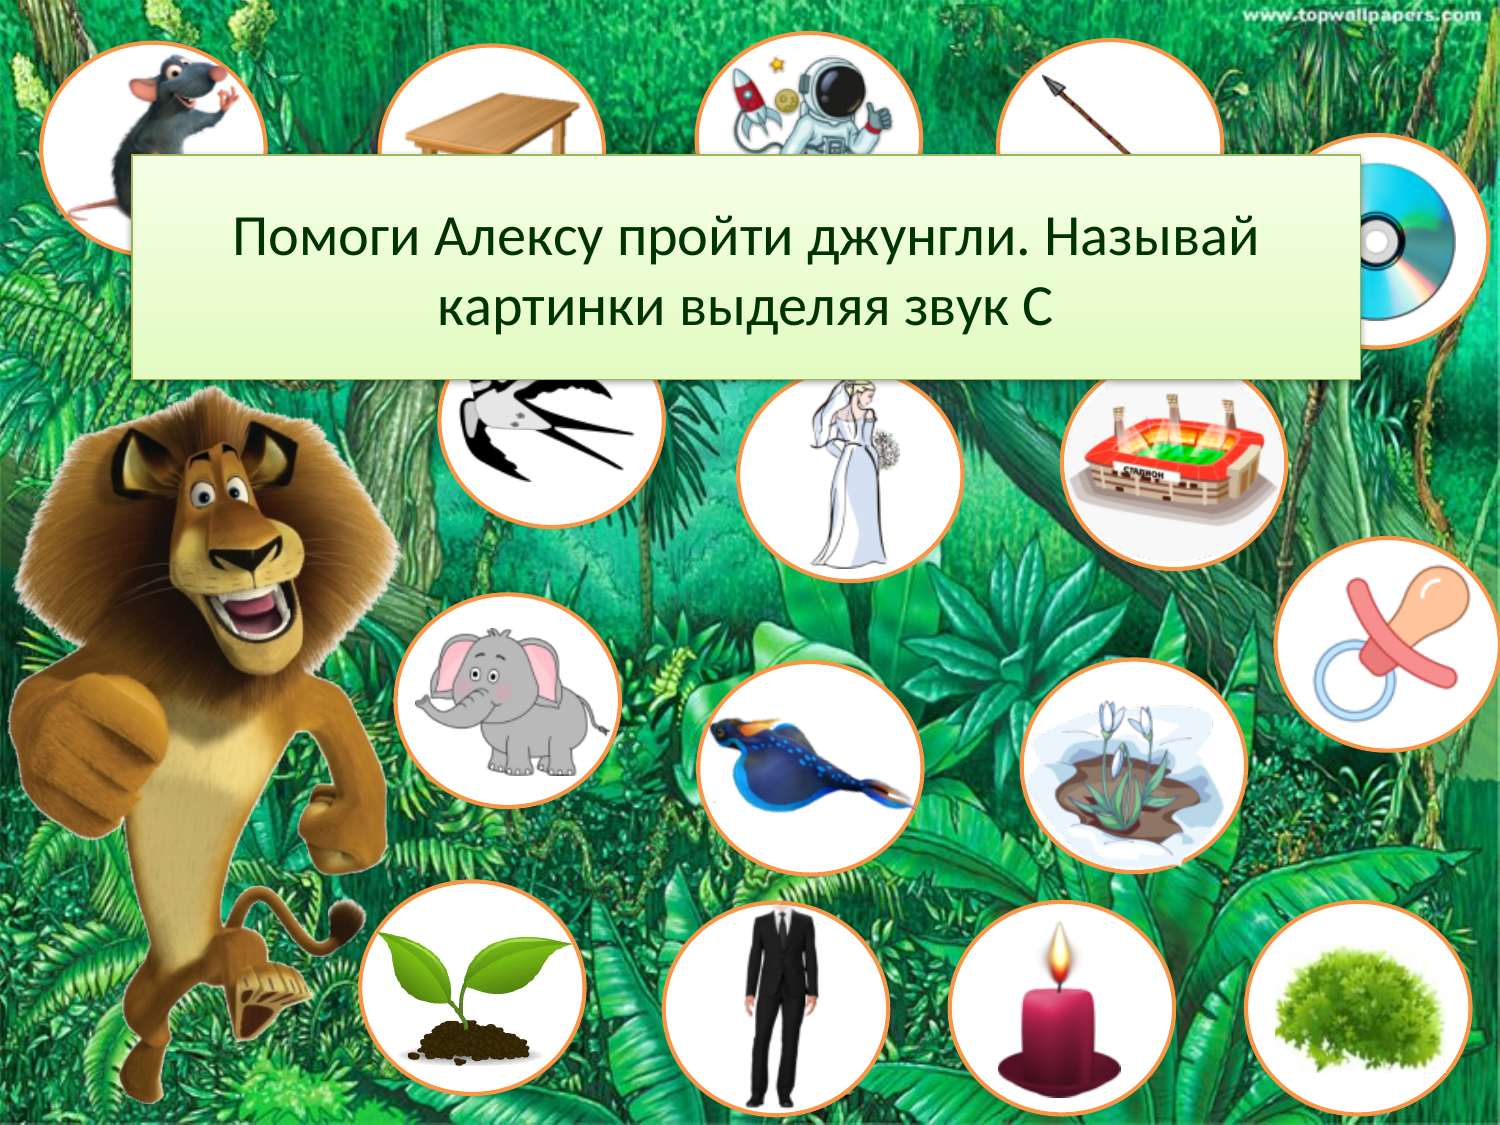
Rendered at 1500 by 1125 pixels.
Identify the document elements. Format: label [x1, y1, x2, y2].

picture [0, 376, 697, 1125]
text_box [737, 368, 963, 582]
text_box [40, 5, 266, 265]
text_box [1245, 901, 1471, 1115]
text_box [359, 881, 585, 1095]
text_box [663, 890, 889, 1116]
text_box [949, 901, 1175, 1115]
text_box [997, 39, 1223, 253]
text_box [696, 32, 922, 246]
list [0, 0, 1500, 1125]
text_box [687, 661, 931, 875]
text_box [395, 594, 621, 808]
text_box [379, 45, 605, 259]
text_box [1275, 537, 1500, 751]
text_box [1061, 356, 1287, 570]
text_box [439, 314, 664, 528]
text_box [1263, 134, 1489, 348]
text_box [1021, 659, 1247, 873]
